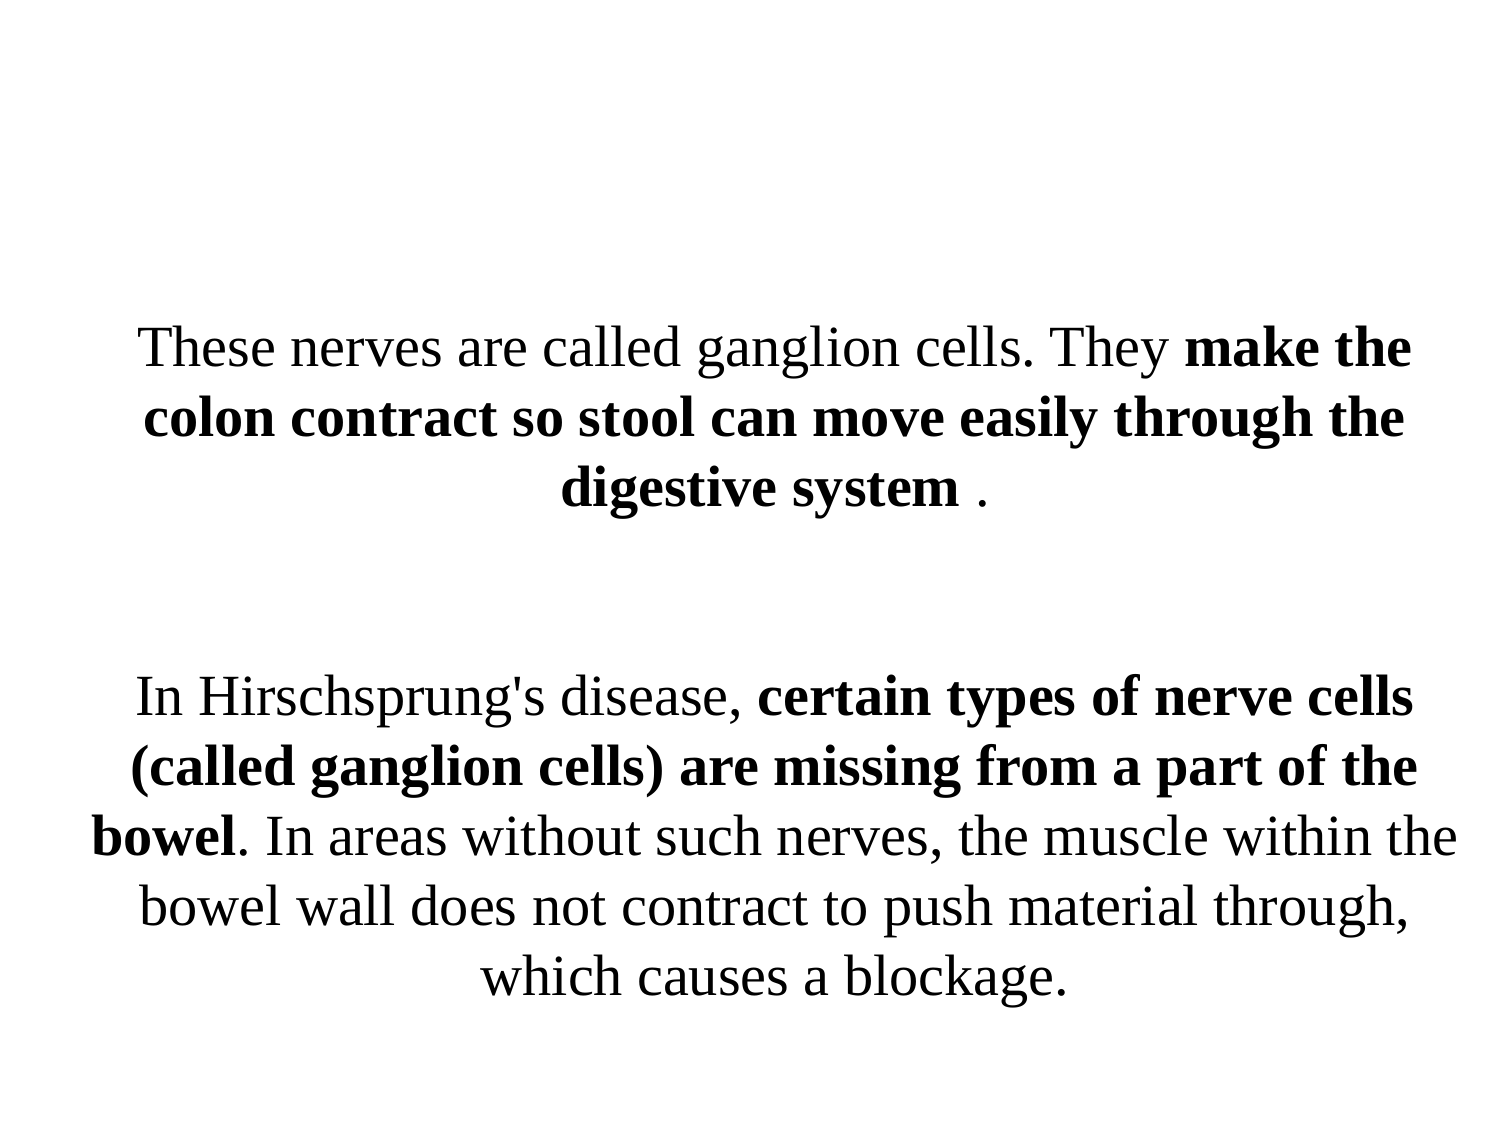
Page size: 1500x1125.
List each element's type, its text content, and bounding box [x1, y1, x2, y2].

list These nerves are called ganglion cells. They make the colon contract so stool can move easily through the digestive system . In Hirschsprung's disease, certain types of nerve cells (called ganglion cells) are missing from a part of the bowel. In areas without such nerves, the muscle within the bowel wall does not contract to push material through, which causes a blockage. [75, 217, 1475, 1016]
